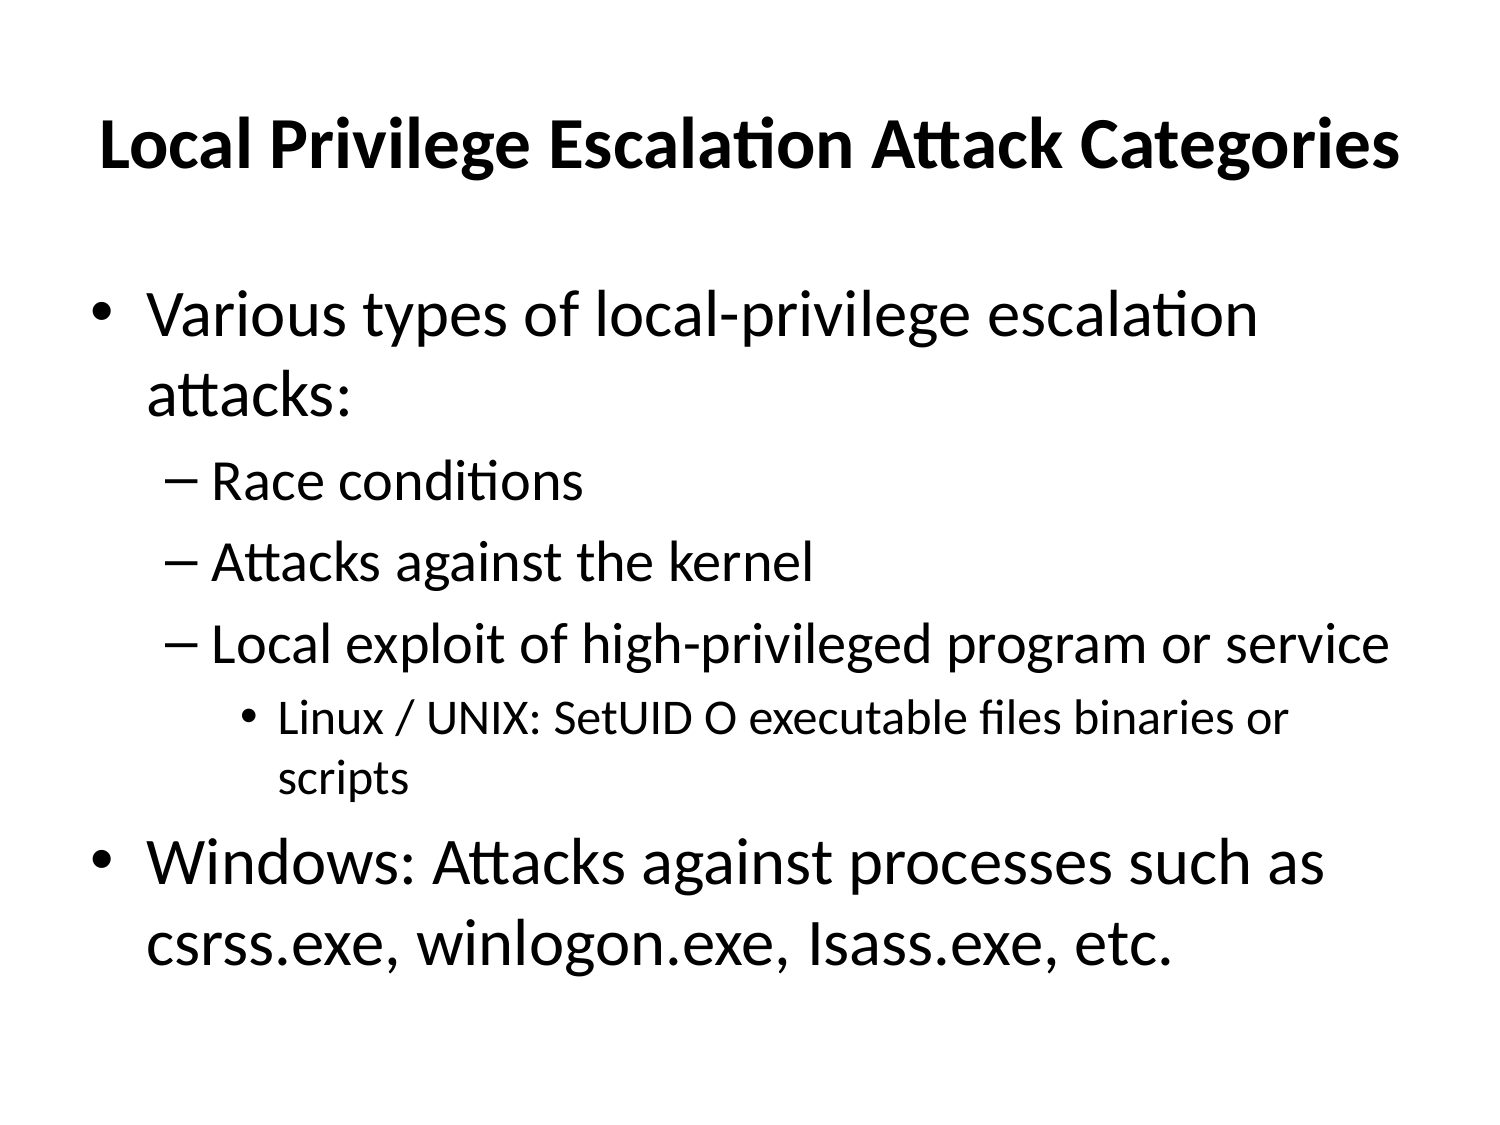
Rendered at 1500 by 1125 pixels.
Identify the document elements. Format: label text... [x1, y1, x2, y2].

list Various types of local-privilege escalation attacks: Race conditions Attacks against the kernel Local exploit of high-privileged program or service Linux / UNIX: SetUID O executable files binaries or scripts Windows: Attacks against processes such as csrss.exe, winlogon.exe, Isass.exe, etc. [75, 262, 1425, 1005]
title Local Privilege Escalation Attack Categories [75, 45, 1425, 233]
